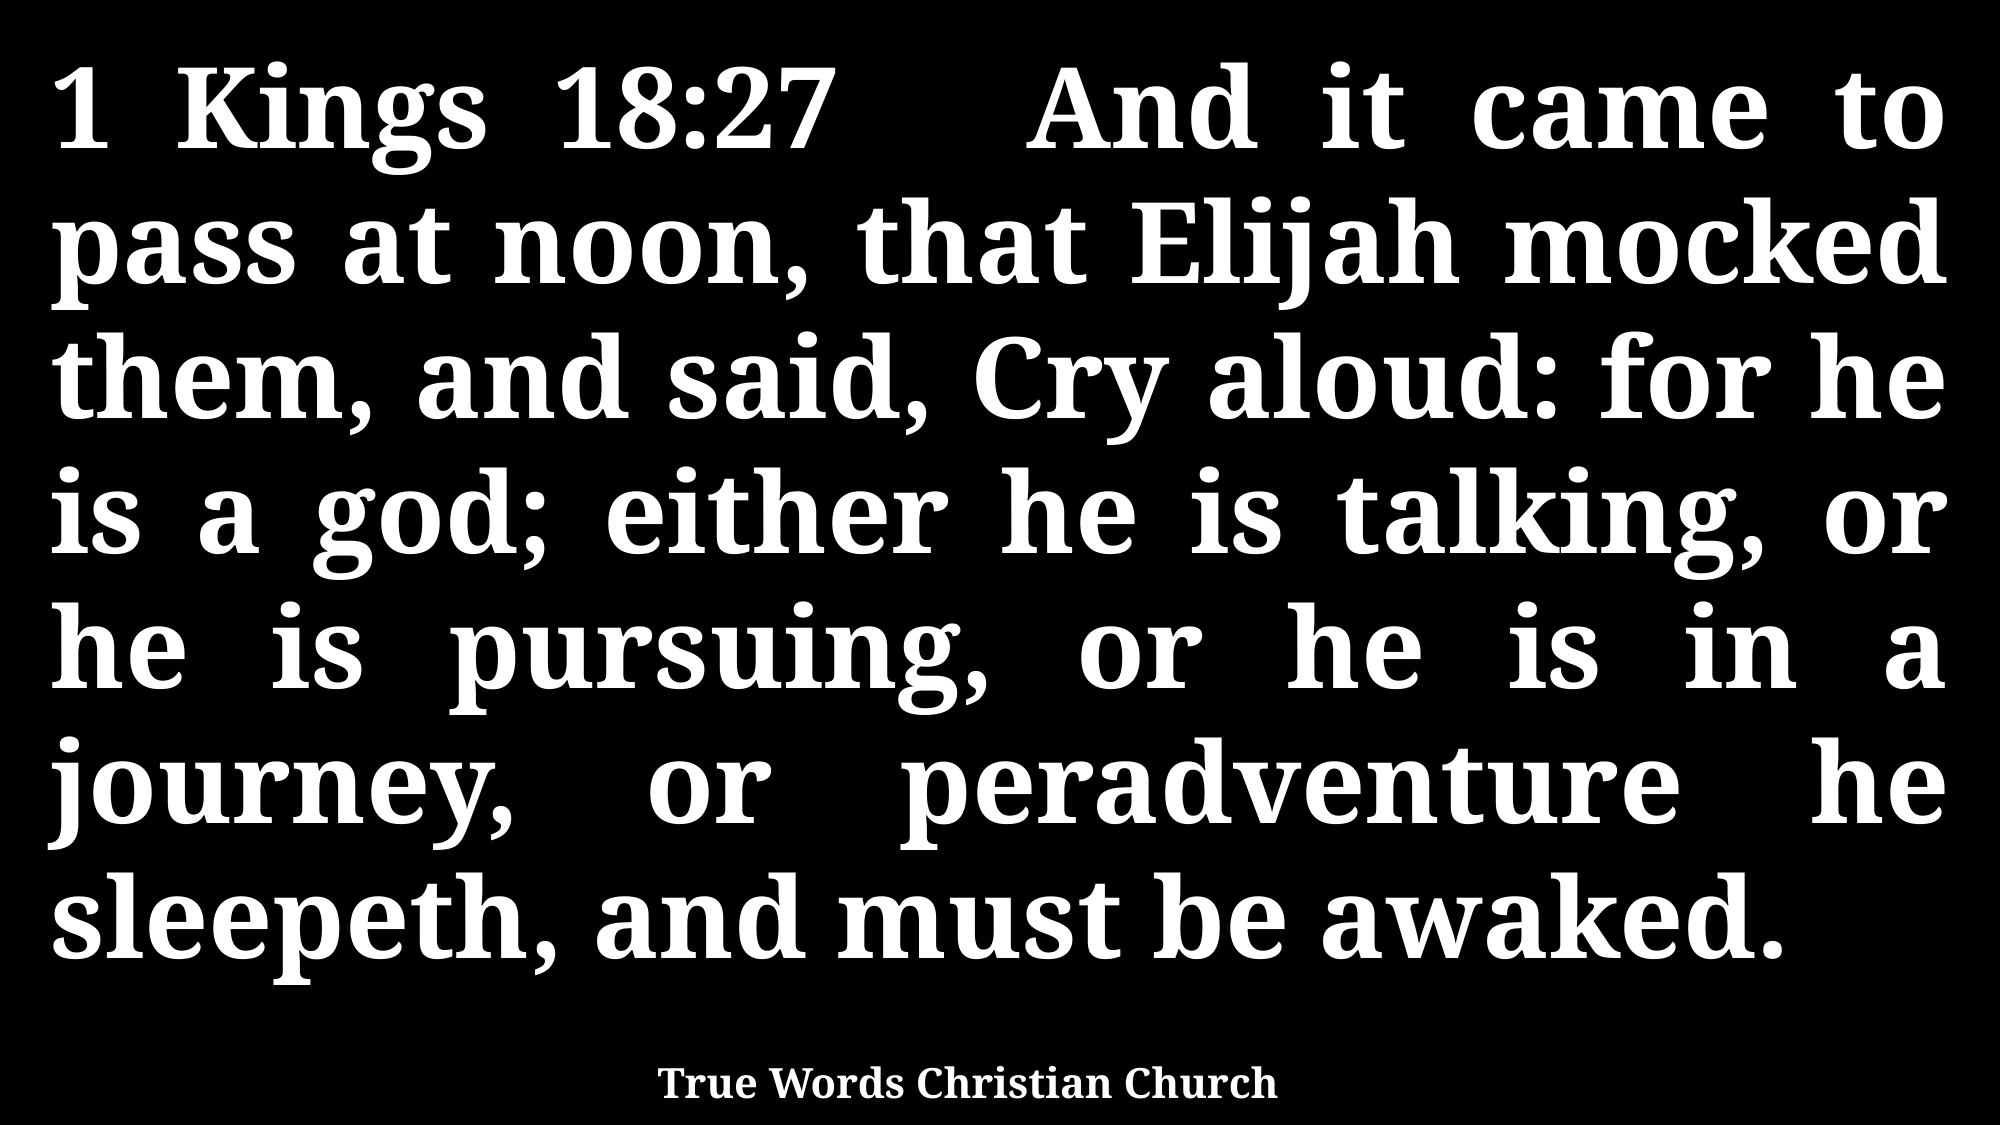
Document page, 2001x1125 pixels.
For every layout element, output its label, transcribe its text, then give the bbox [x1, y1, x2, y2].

text_box True Words Christian Church [642, 1049, 1294, 1114]
text_box 1 Kings 18:27 And it came to pass at noon, that Elijah mocked them, and said, Cry aloud: for he is a god; either he is talking, or he is pursuing, or he is in a journey, or peradventure he sleepeth, and must be awaked. [35, 28, 1965, 988]
